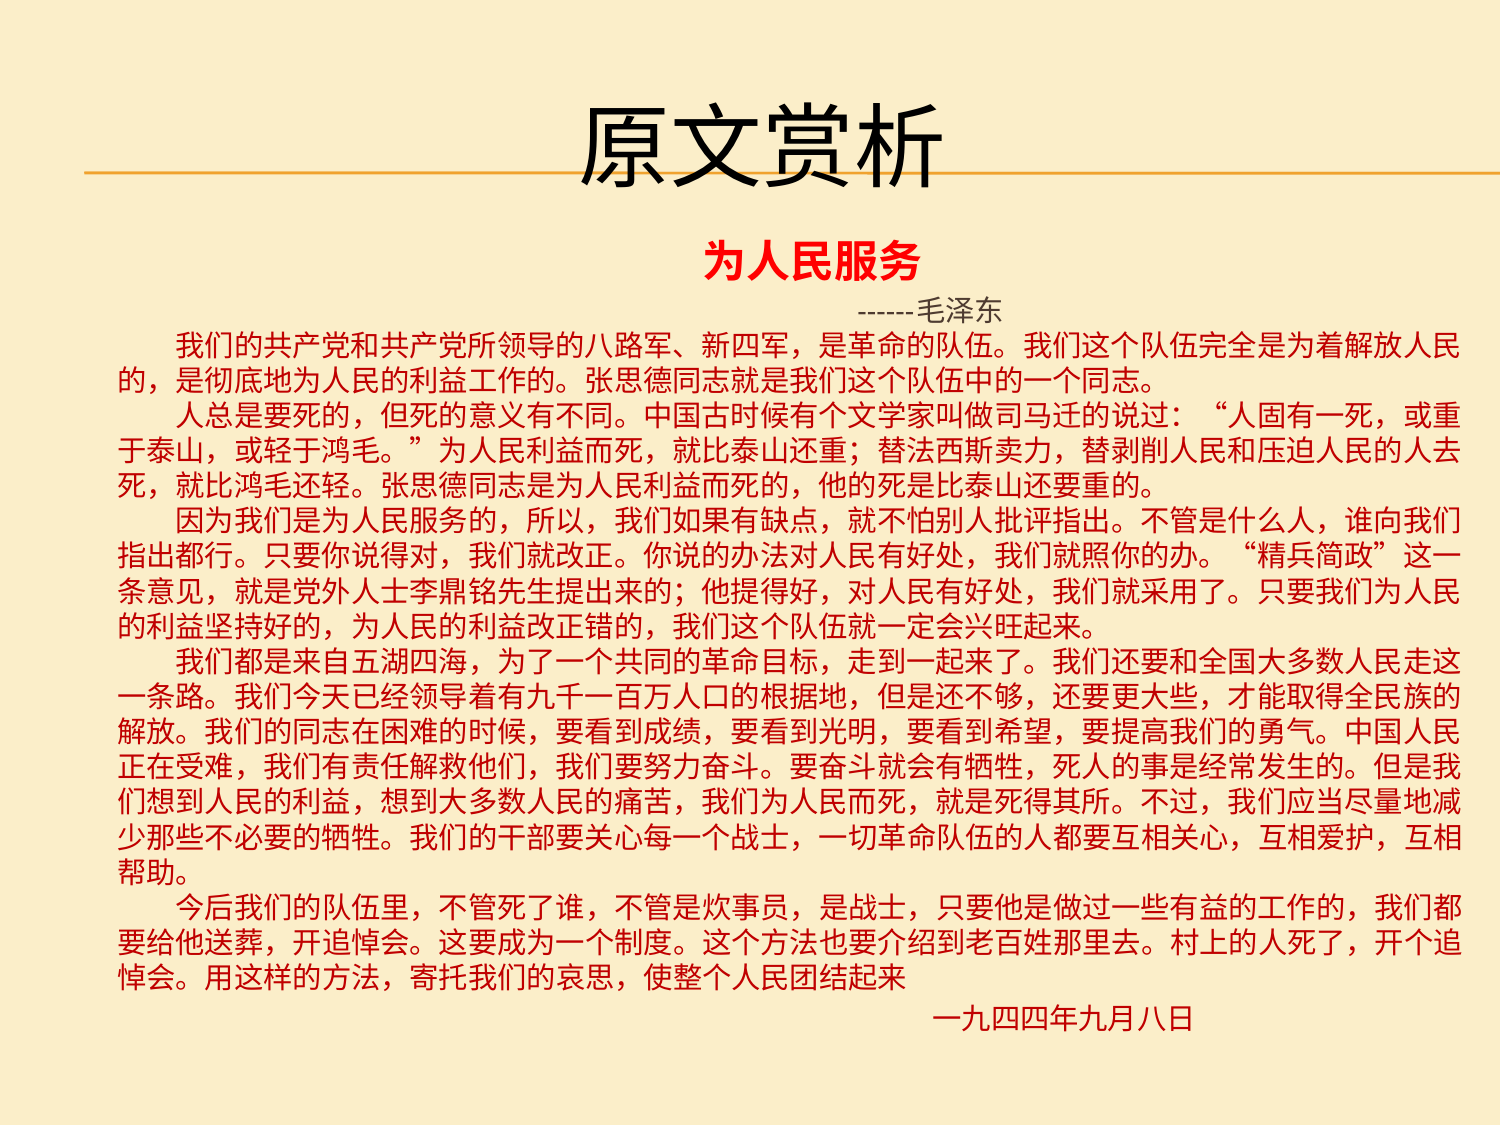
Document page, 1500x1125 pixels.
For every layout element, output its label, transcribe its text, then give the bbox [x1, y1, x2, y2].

list 为人民服务 ------毛泽东 我们的共产党和共产党所领导的八路军、新四军，是革命的队伍。我们这个队伍完全是为着解放人民的，是彻底地为人民的利益工作的。张思德同志就是我们这个队伍中的一个同志。 人总是要死的，但死的意义有不同。中国古时候有个文学家叫做司马迁的说过：“人固有一死，或重于泰山，或轻于鸿毛。”为人民利益而死，就比泰山还重；替法西斯卖力，替剥削人民和压迫人民的人去死，就比鸿毛还轻。张思德同志是为人民利益而死的，他的死是比泰山还要重的。 因为我们是为人民服务的，所以，我们如果有缺点，就不怕别人批评指出。不管是什么人，谁向我们指出都行。只要你说得对，我们就改正。你说的办法对人民有好处，我们就照你的办。“精兵简政”这一条意见，就是党外人士李鼎铭先生提出来的；他提得好，对人民有好处，我们就采用了。只要我们为人民的利益坚持好的，为人民的利益改正错的，我们这个队伍就一定会兴旺起来。 我们都是来自五湖四海，为了一个共同的革命目标，走到一起来了。我们还要和全国大多数人民走这一条路。我们今天已经领导着有九千一百万人口的根据地，但是还不够，还要更大些，才能取得全民族的解放。我们的同志在困难的时候，要看到成绩，要看到光明，要看到希望，要提高我们的勇气。中国人民正在受难，我们有责任解救他们，我们要努力奋斗。要奋斗就会有牺牲，死人的事是经常发生的。但是我们想到人民的利益，想到大多数人民的痛苦，我们为人民而死，就是死得其所。不过，我们应当尽量地减少那些不必要的牺牲。我们的干部要关心每一个战士，一切革命队伍的人都要互相关心，互相爱护，互相帮助。 今后我们的队伍里，不管死了谁，不管是炊事员，是战士，只要他是做过一些有益的工作的，我们都要给他送葬，开追悼会。这要成为一个制度。这个方法也要介绍到老百姓那里去。村上的人死了，开个追悼会。用这样的方法，寄托我们的哀思，使整个人民团结起来 一九四四年九月八日 [53, 208, 1479, 1079]
title 原文赏析 [50, 75, 1475, 213]
